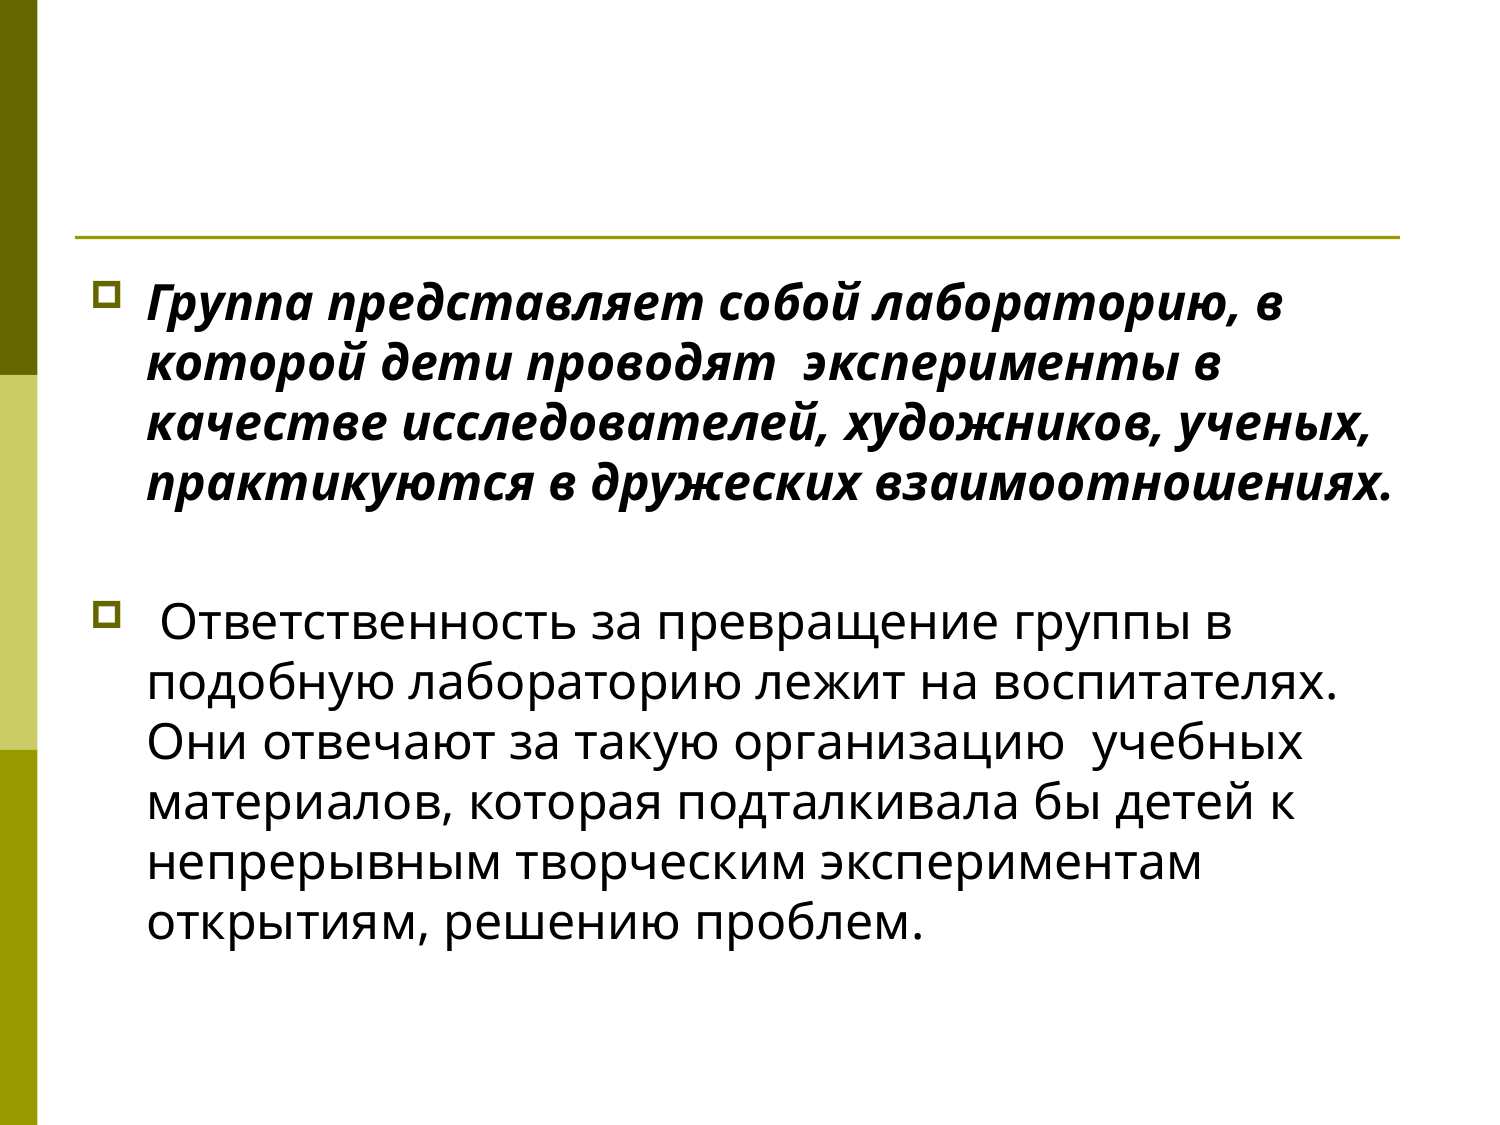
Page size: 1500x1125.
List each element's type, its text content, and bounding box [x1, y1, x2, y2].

list Группа представляет собой лабораторию, в которой дети проводят эксперименты в качестве исследователей, художников, ученых, практикуются в дружеских взаимоотношениях. Ответственность за превращение группы в подобную лабораторию лежит на воспитателях. Они отвечают за такую организацию учебных материалов, которая подталкивала бы детей к непрерывным творческим экспериментам открытиям, решению проблем. [74, 262, 1426, 1006]
